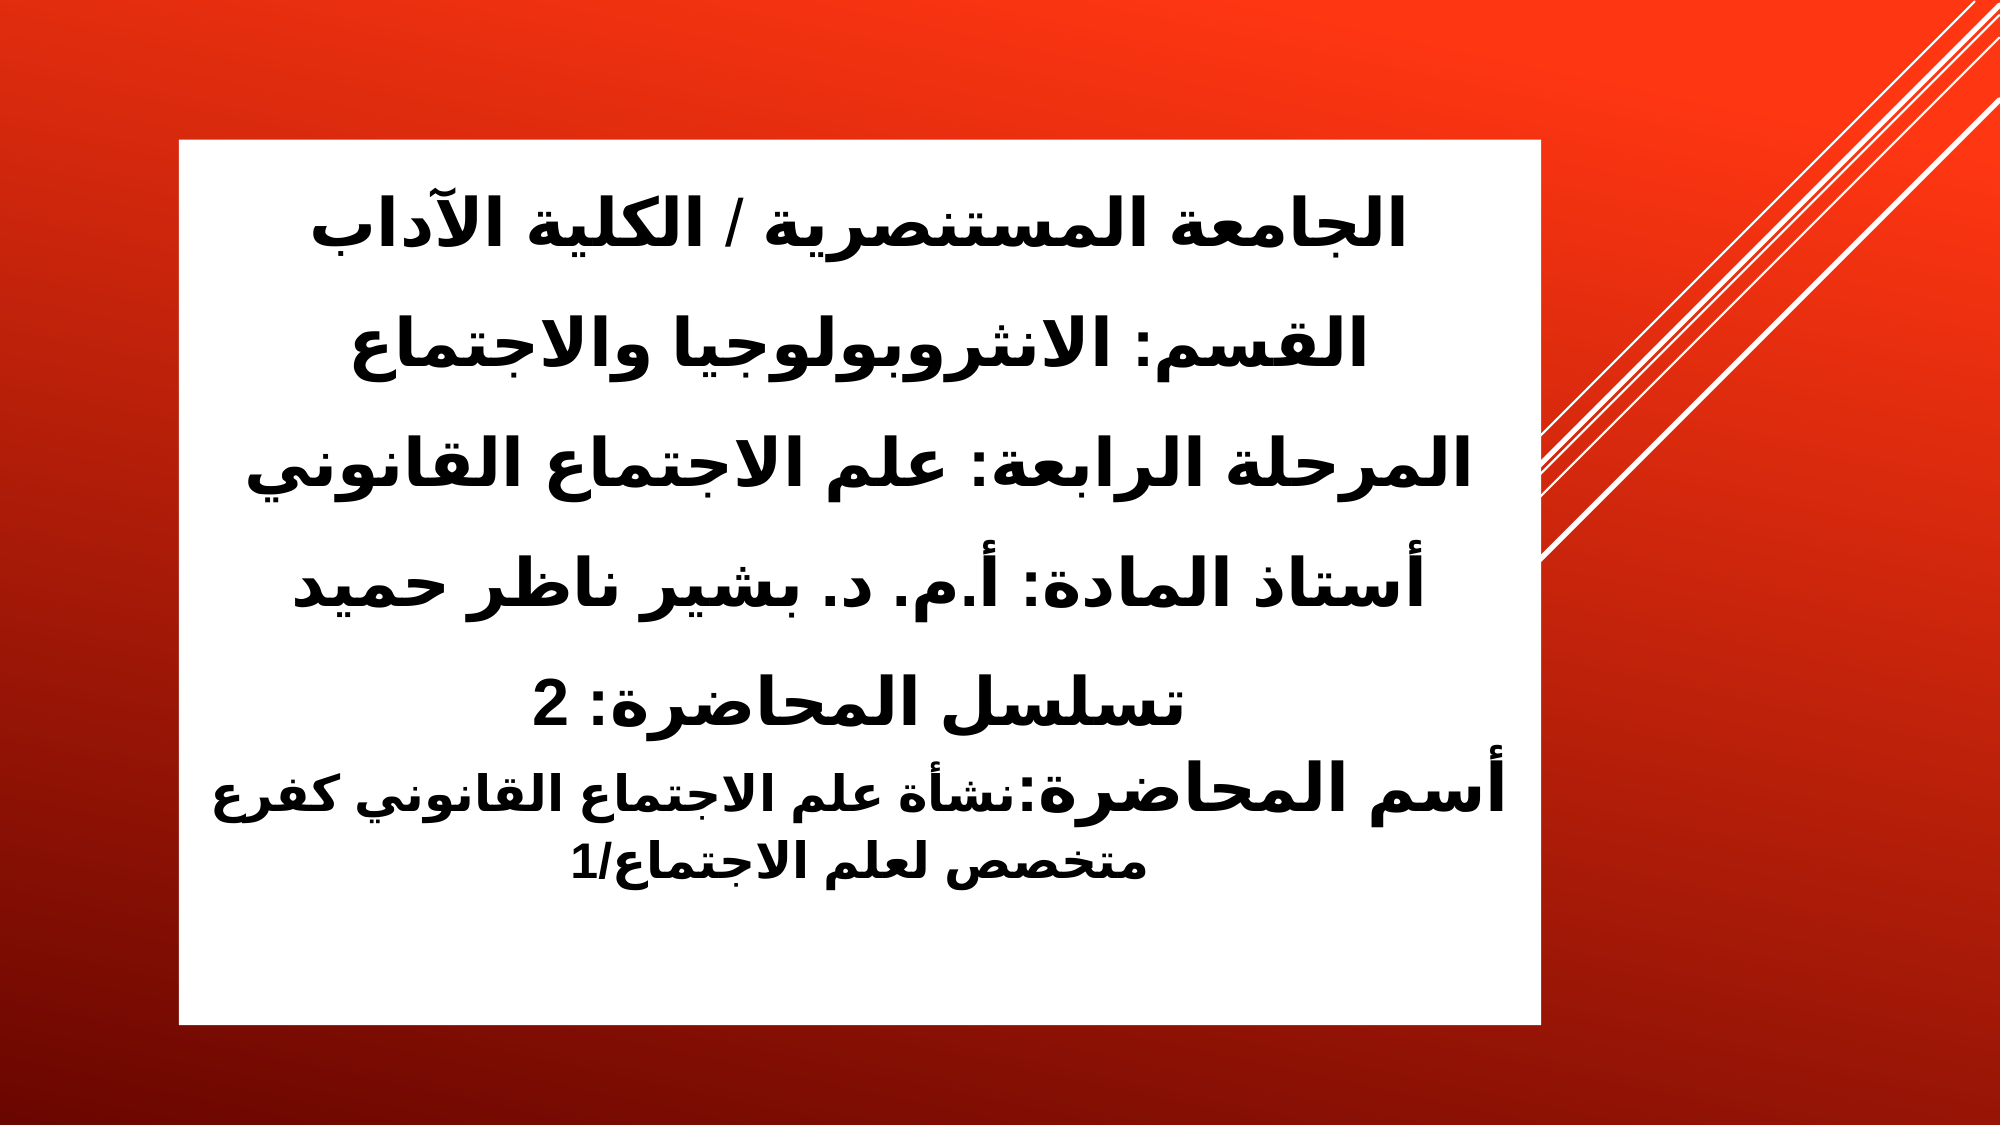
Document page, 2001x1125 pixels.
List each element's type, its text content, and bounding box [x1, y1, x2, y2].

text_box الجامعة المستنصرية / الكلية الآداب القسم: الانثروبولوجيا والاجتماع المرحلة الرابعة: علم الاجتماع القانوني أستاذ المادة: أ.م. د. بشير ناظر حميد تسلسل المحاضرة: 2 أسم المحاضرة:نشأة علم الاجتماع القانوني كفرع متخصص لعلم الاجتماع/1 [177, 138, 1542, 1026]
